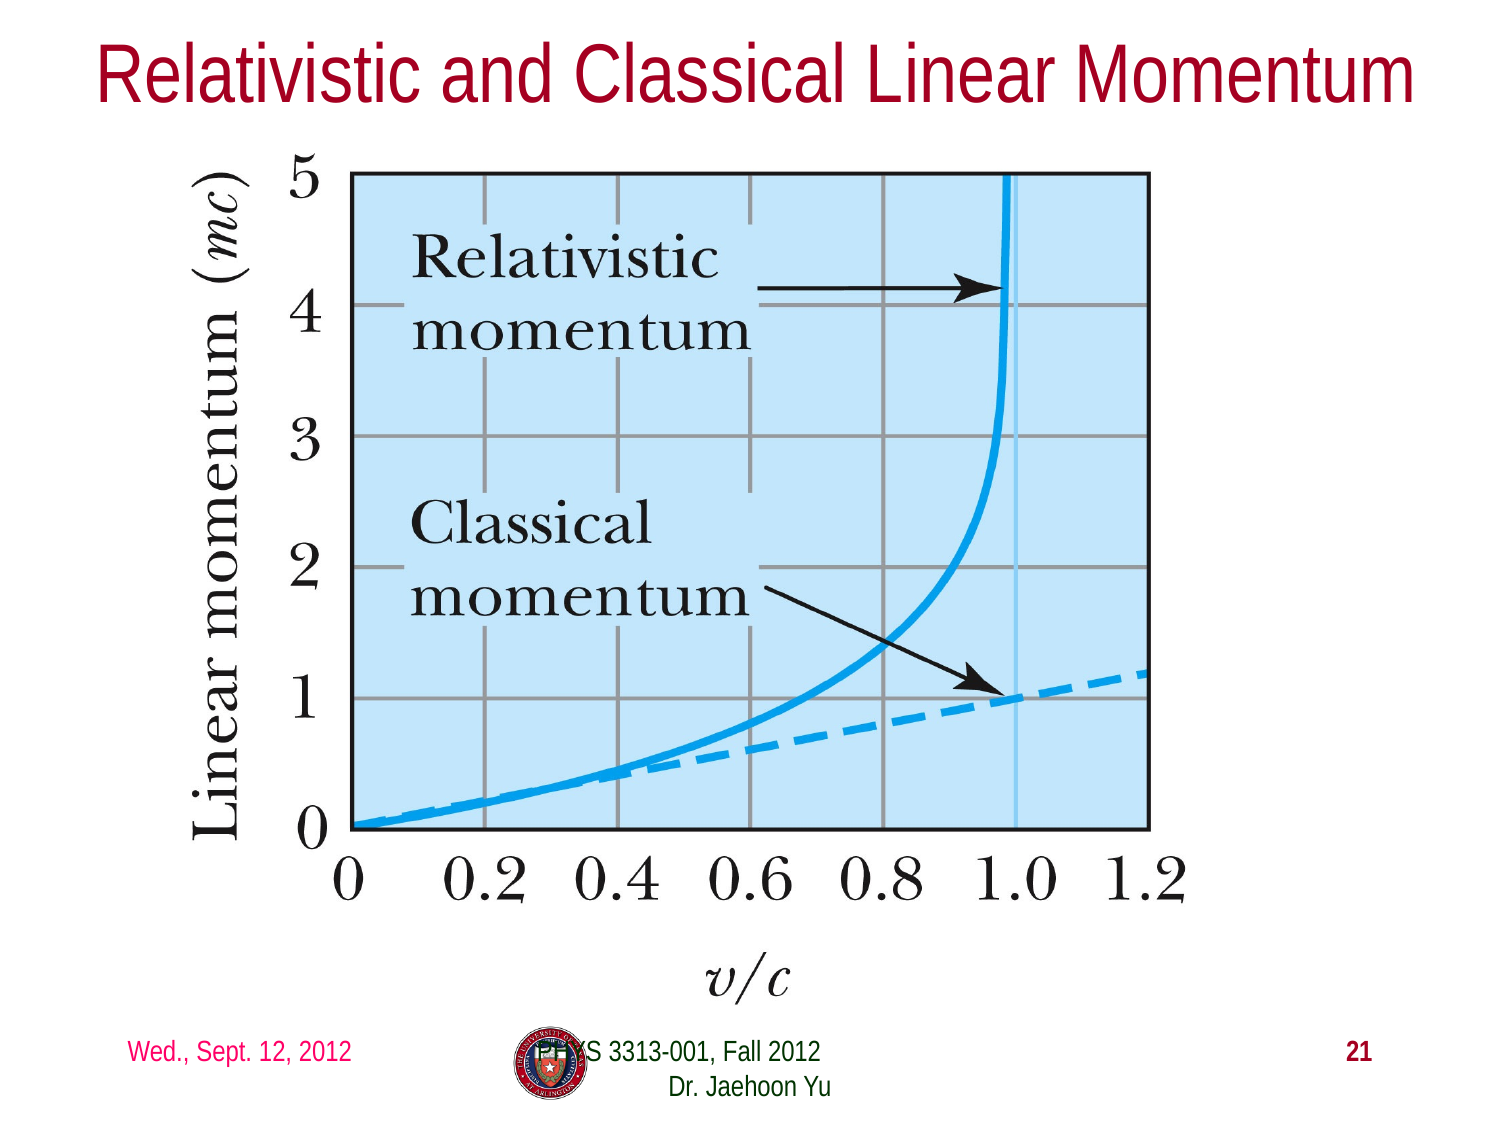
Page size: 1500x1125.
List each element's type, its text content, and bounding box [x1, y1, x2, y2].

title Relativistic and Classical Linear Momentum [62, 0, 1451, 138]
picture [174, 137, 1188, 1013]
slide_number 21 [1074, 1024, 1388, 1101]
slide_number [112, 1024, 426, 1101]
footer PHYS 3313-001, Fall 2012 Dr. Jaehoon Yu [512, 1024, 988, 1101]
